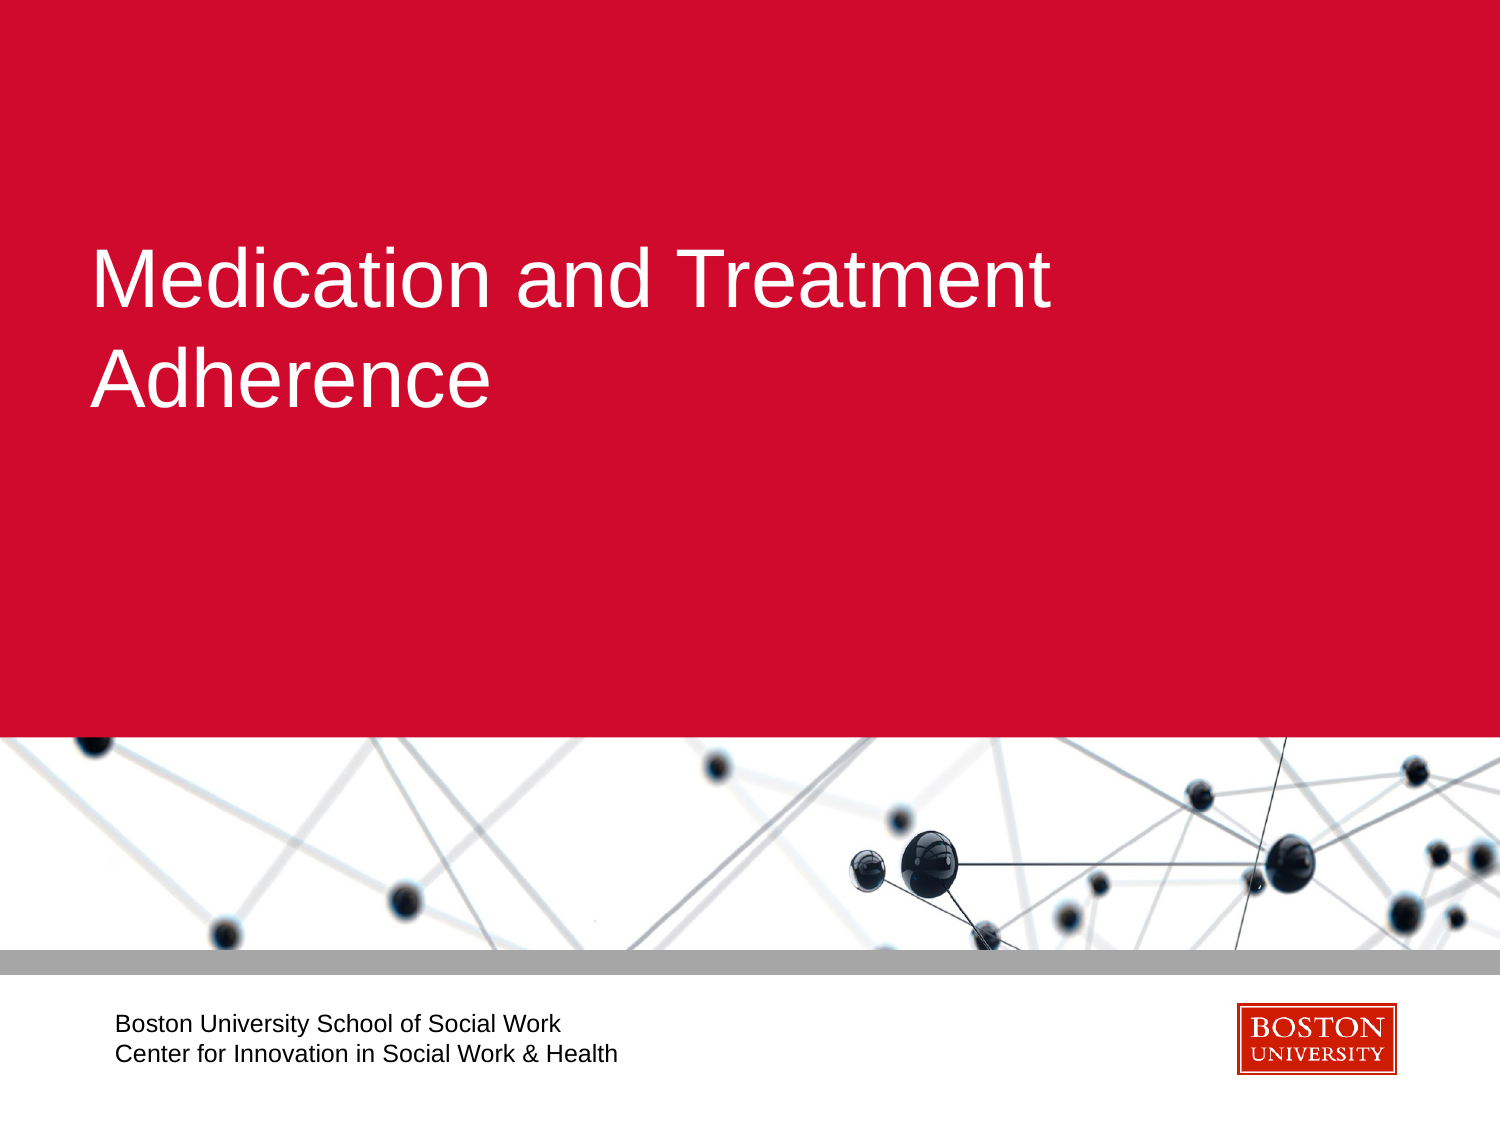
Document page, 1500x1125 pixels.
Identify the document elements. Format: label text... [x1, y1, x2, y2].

picture [1237, 1003, 1397, 1075]
title Medication and Treatment Adherence [75, 198, 1469, 450]
picture [0, 738, 1500, 950]
